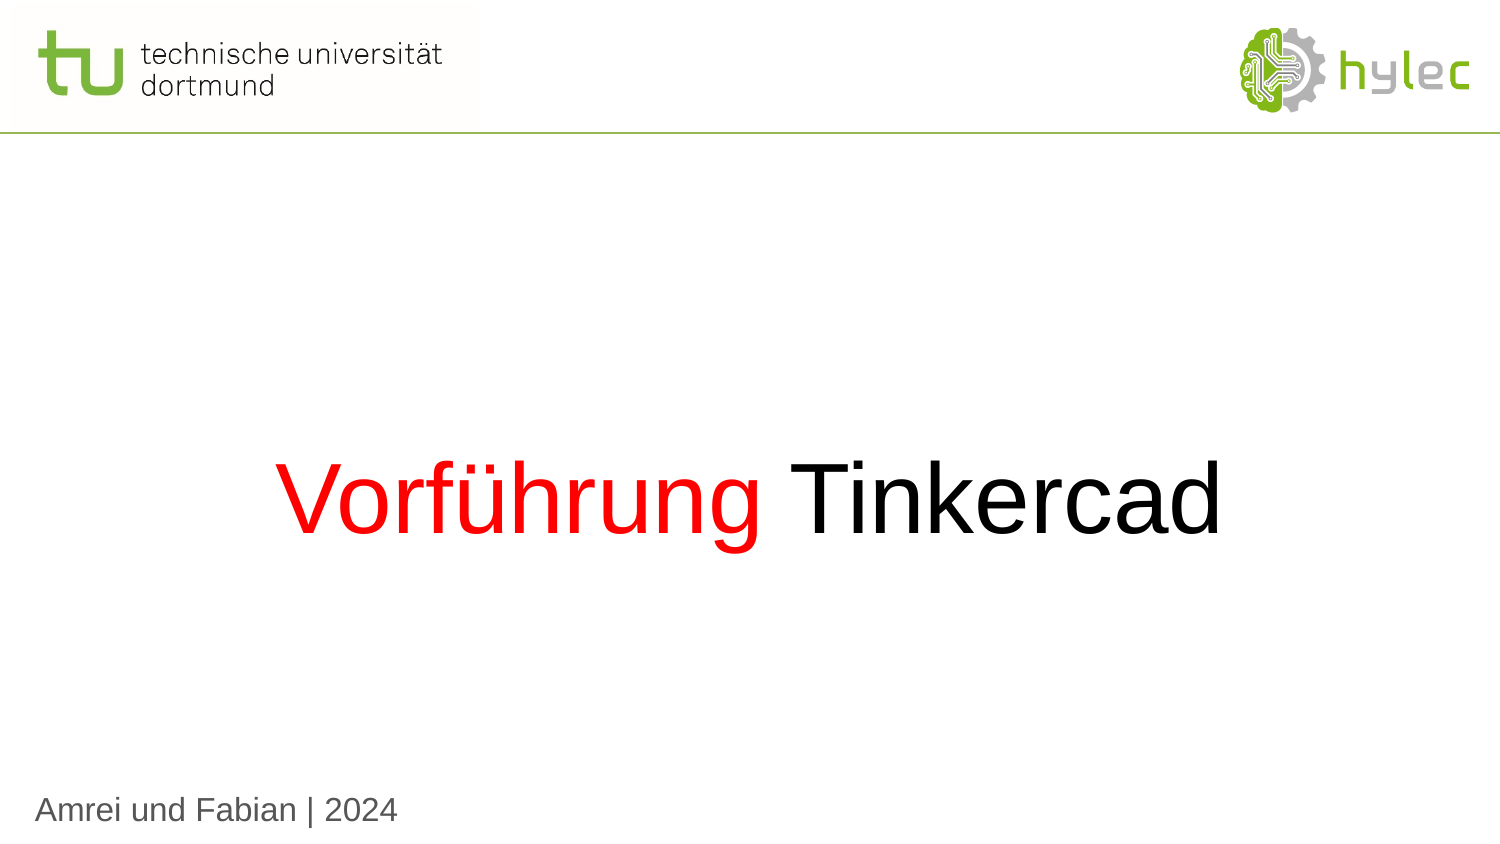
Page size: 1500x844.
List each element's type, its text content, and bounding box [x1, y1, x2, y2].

list Vorführung Tinkercad [41, 150, 1459, 777]
picture [1340, 44, 1469, 94]
picture [1236, 28, 1329, 114]
picture [10, 2, 479, 132]
